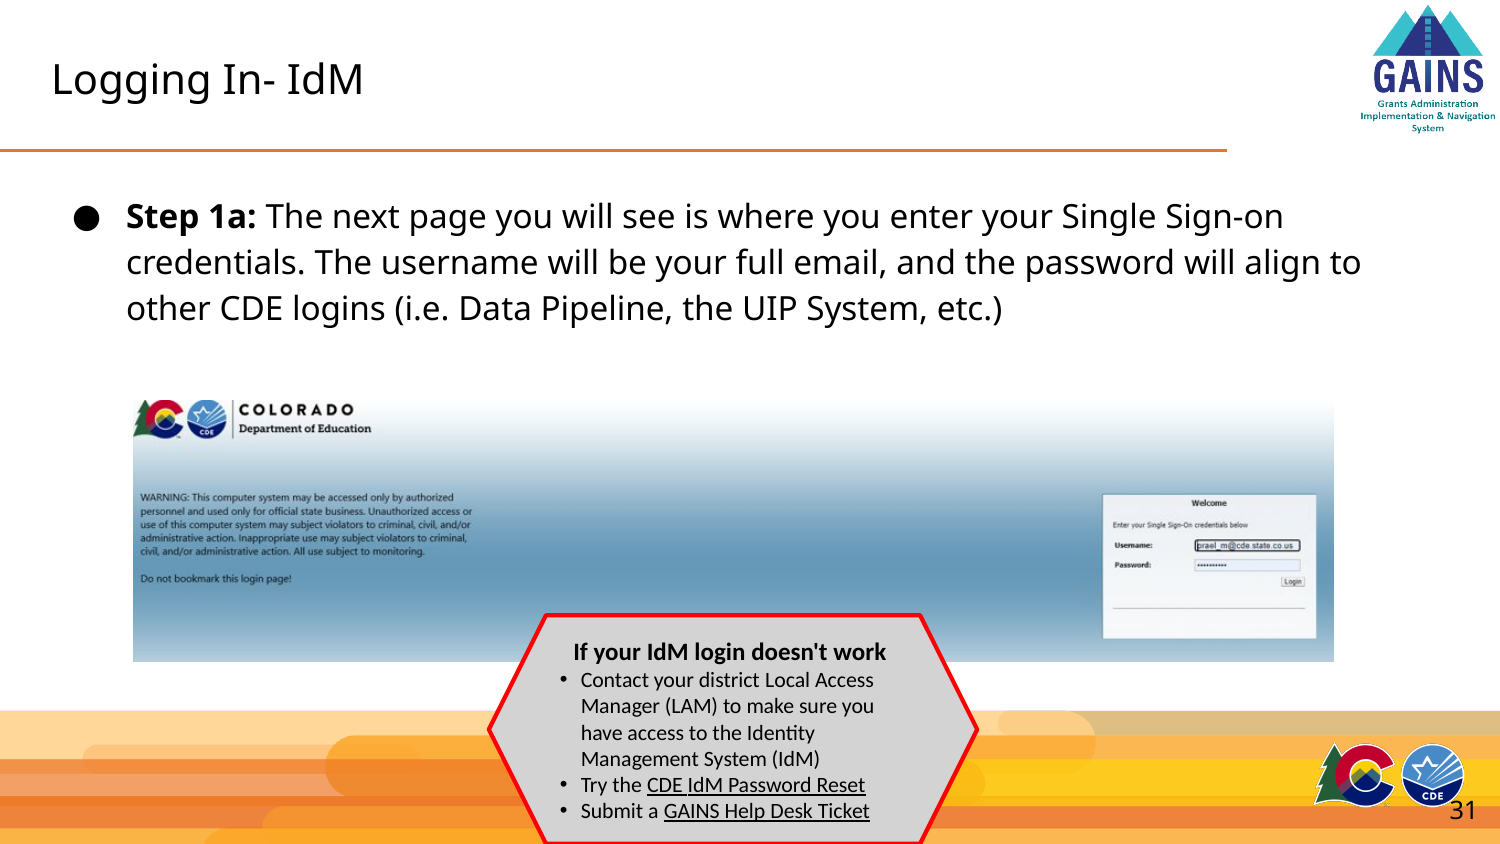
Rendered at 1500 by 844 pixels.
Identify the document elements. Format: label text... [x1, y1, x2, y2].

picture [0, 708, 543, 844]
picture [1355, 0, 1500, 139]
list Step 1a: The next page you will see is where you enter your Single Sign-on credentials. The username will be your full email, and the password will align to other CDE logins (i.e. Data Pipeline, the UIP System, etc.) [51, 189, 1416, 687]
text_box If your IdM login doesn't work Contact your district Local Access Manager (LAM) to make sure you have access to the Identity Management System (IdM) Try the CDE IdM Password Reset Submit a GAINS Help Desk Ticket [486, 669, 980, 844]
title Logging In- IdM [51, 17, 1227, 139]
picture [923, 708, 1500, 844]
slide_number 31 [1403, 779, 1494, 844]
picture [132, 400, 1334, 663]
